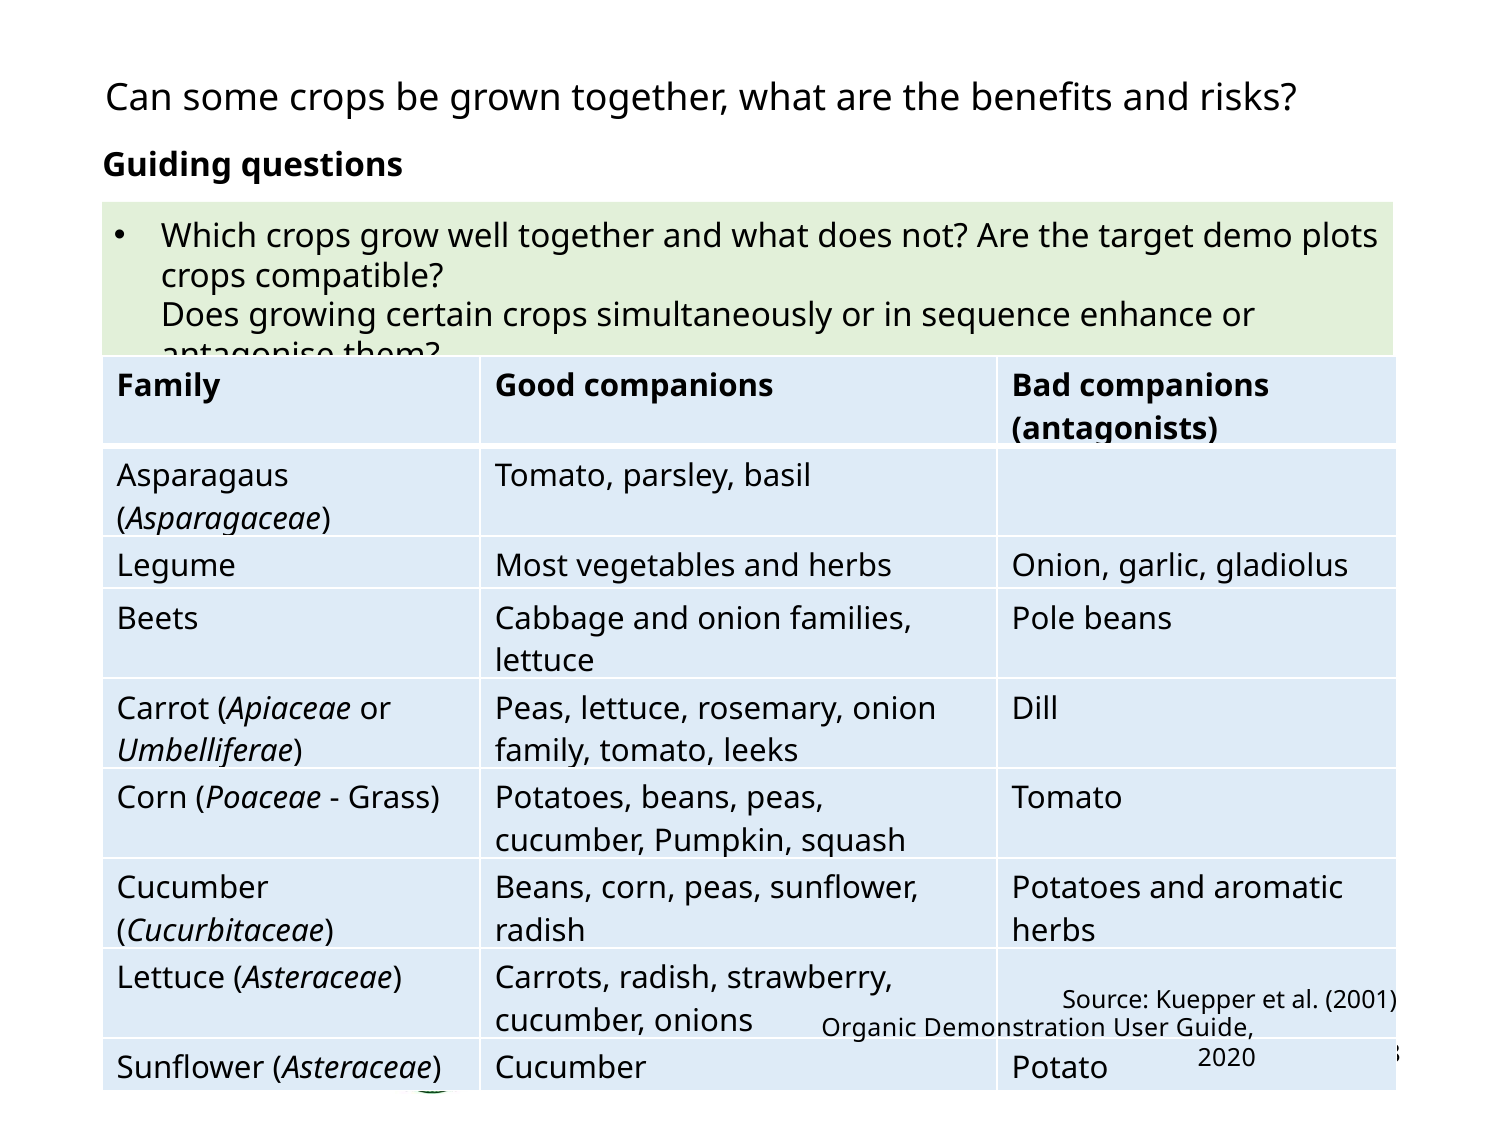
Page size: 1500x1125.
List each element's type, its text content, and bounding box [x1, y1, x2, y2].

text_box Guiding questions [102, 148, 418, 185]
text_box Can some crops be grown together, what are the benefits and risks? [90, 65, 1390, 126]
table_cell Sunflower (Asteraceae) [103, 1039, 479, 1090]
table_cell Most vegetables and herbs [481, 537, 996, 587]
table_cell Asparagaus (Asparagaceae) [103, 449, 479, 535]
table_cell Potatoes, beans, peas, cucumber, Pumpkin, squash [481, 769, 996, 857]
table_cell Legume [103, 537, 479, 587]
table_cell Onion, garlic, gladiolus [998, 537, 1396, 587]
table_cell Peas, lettuce, rosemary, onion family, tomato, leeks [481, 679, 996, 767]
table_cell [998, 449, 1396, 535]
table_header Good companions [481, 357, 996, 443]
table_cell Carrots, radish, strawberry, cucumber, onions [481, 949, 996, 1037]
table_cell Tomato, parsley, basil [481, 449, 996, 535]
table_cell Potato [998, 1039, 1396, 1090]
table_cell [998, 949, 1396, 1037]
table_cell Dill [998, 679, 1396, 767]
table_cell Potatoes and aromatic herbs [998, 859, 1396, 947]
table_cell Beets [103, 589, 479, 677]
table_cell Tomato [998, 769, 1396, 857]
slide_number 48 [1397, 1022, 1401, 1080]
table_cell Cabbage and onion families, lettuce [481, 589, 996, 677]
table_cell Beans, corn, peas, sunflower, radish [481, 859, 996, 947]
table_cell Corn (Poaceae - Grass) [103, 769, 479, 857]
table_cell Cucumber [481, 1039, 996, 1090]
table_header Family [103, 357, 479, 443]
table_cell Carrot (Apiaceae or Umbelliferae) [103, 679, 479, 767]
text_box Organic Demonstration User Guide, 2020 [779, 1034, 1271, 1080]
text_box Which crops grow well together and what does not? Are the target demo plots crops compatible? Does growing certain crops simultaneously or in sequence enhance or antagonise them? [102, 201, 1393, 355]
table_cell Pole beans [998, 589, 1396, 677]
text_box Source: Kuepper et al. (2001) [1047, 976, 1413, 1022]
table_header Bad companions (antagonists) [998, 357, 1396, 443]
table_cell Lettuce (Asteraceae) [103, 949, 479, 1037]
table_cell Cucumber (Cucurbitaceae) [103, 859, 479, 947]
